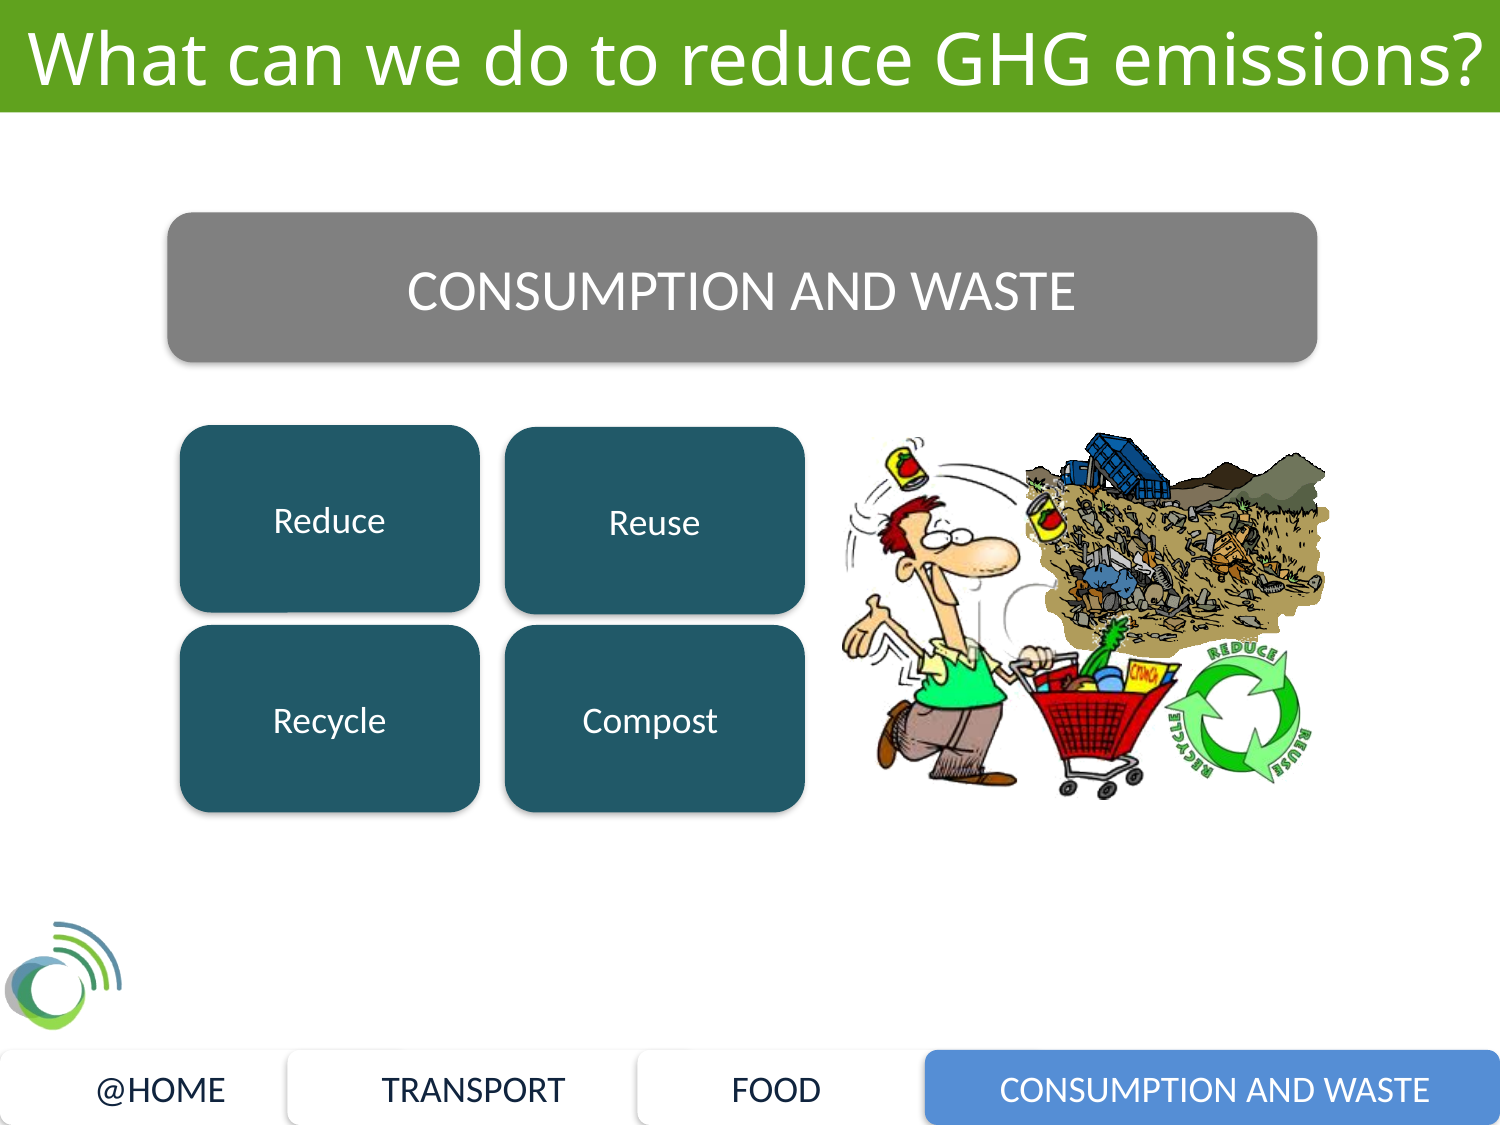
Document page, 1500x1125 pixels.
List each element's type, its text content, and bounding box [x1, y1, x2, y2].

text_box CONSUMPTION AND WASTE [165, 210, 1320, 365]
text_box CONSUMPTION AND WASTE [922, 1047, 1500, 1125]
title What can we do to reduce GHG emissions? [0, 0, 1500, 113]
picture [842, 424, 1338, 801]
text_box Reuse [502, 424, 807, 617]
text_box Recycle [177, 622, 482, 815]
text_box Reduce [177, 422, 482, 615]
picture [0, 912, 126, 1038]
text_box @HOME [0, 1047, 298, 1125]
text_box Compost [502, 622, 807, 815]
text_box FOOD [635, 1047, 935, 1125]
text_box TRANSPORT [285, 1047, 648, 1125]
